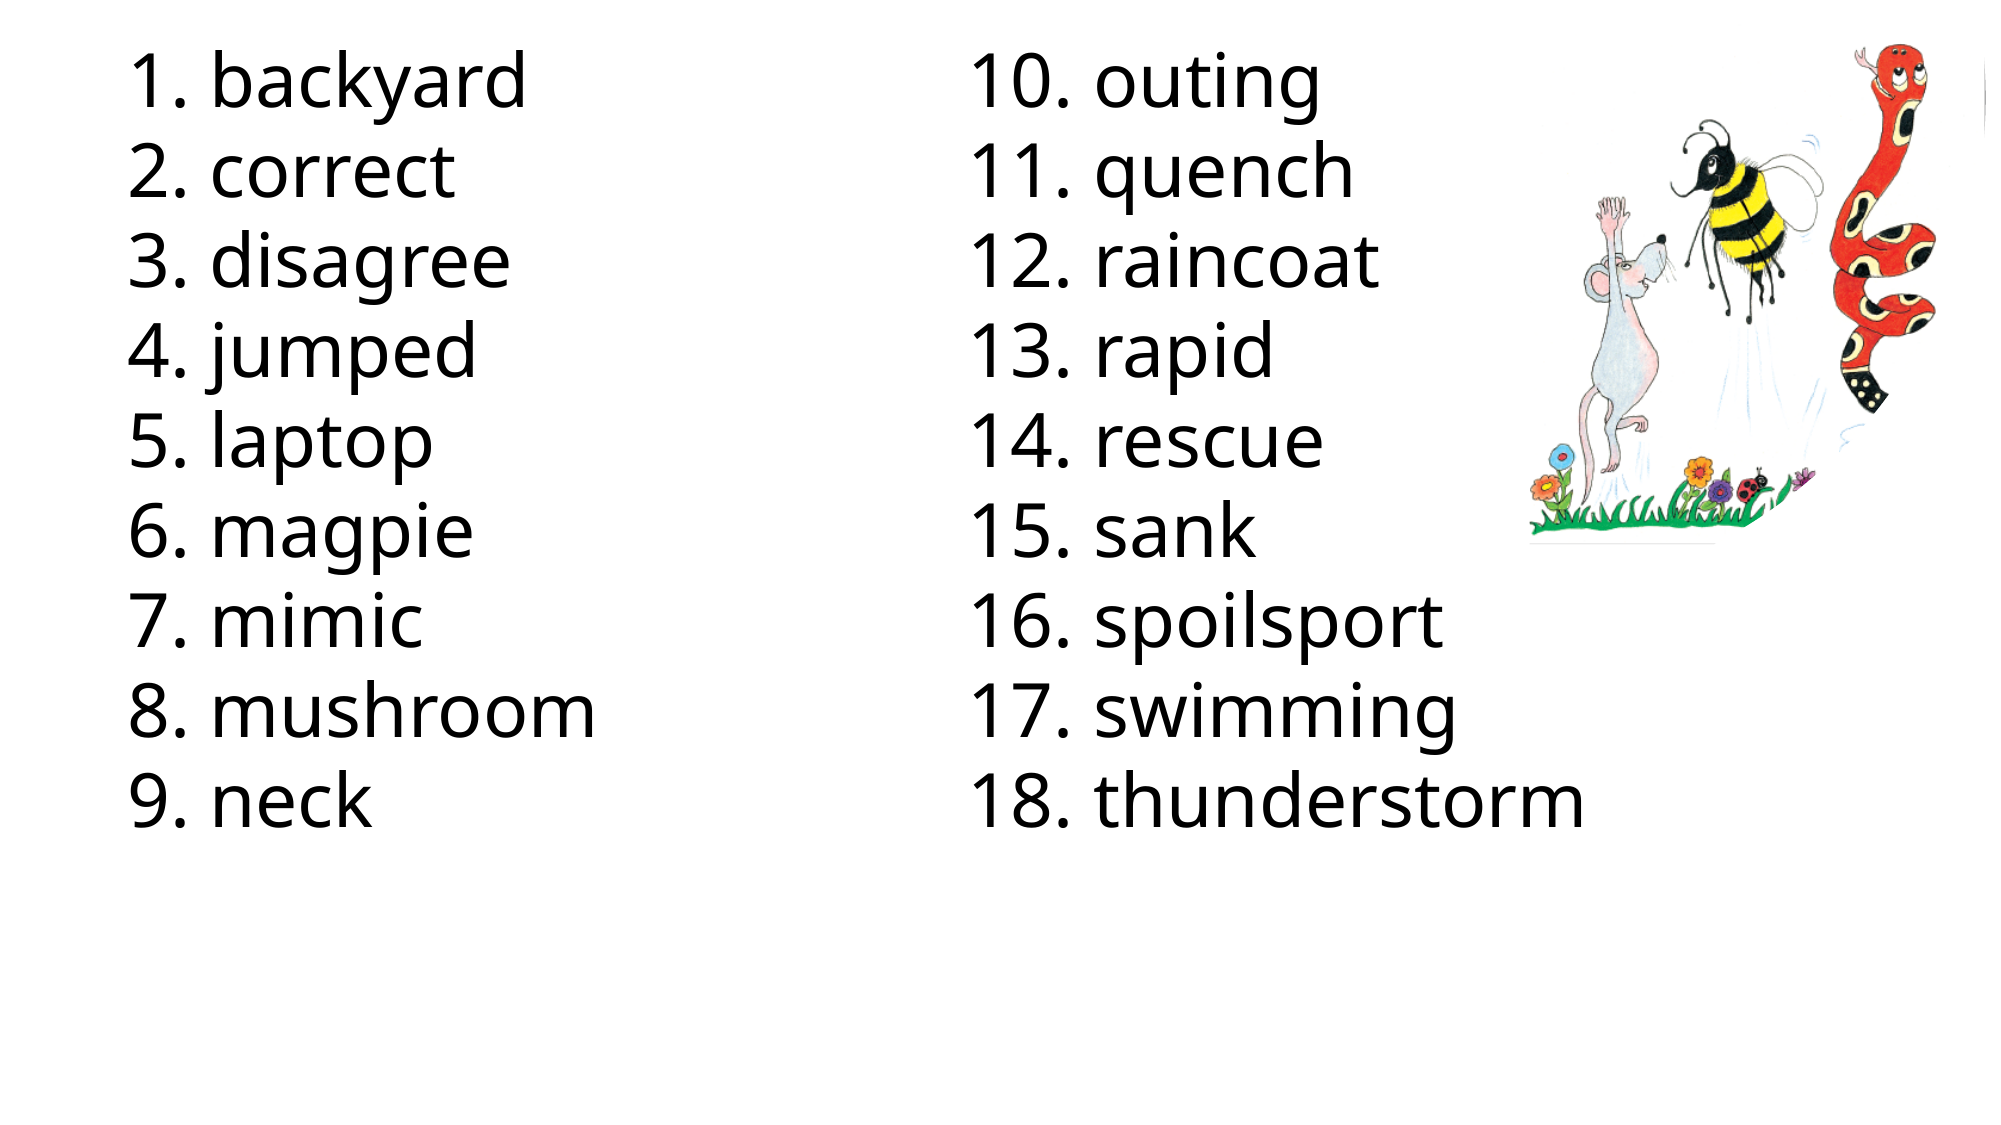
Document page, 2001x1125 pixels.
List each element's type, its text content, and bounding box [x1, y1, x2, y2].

text_box 10. outing 11. quench 12. raincoat 13. rapid 14. rescue 15. sank 16. spoilsport 17. swimming 18. thunderstorm [953, 24, 1785, 850]
text_box backyard correct disagree jumped laptop magpie mimic mushroom neck [112, 24, 796, 850]
picture [1529, 24, 1986, 545]
